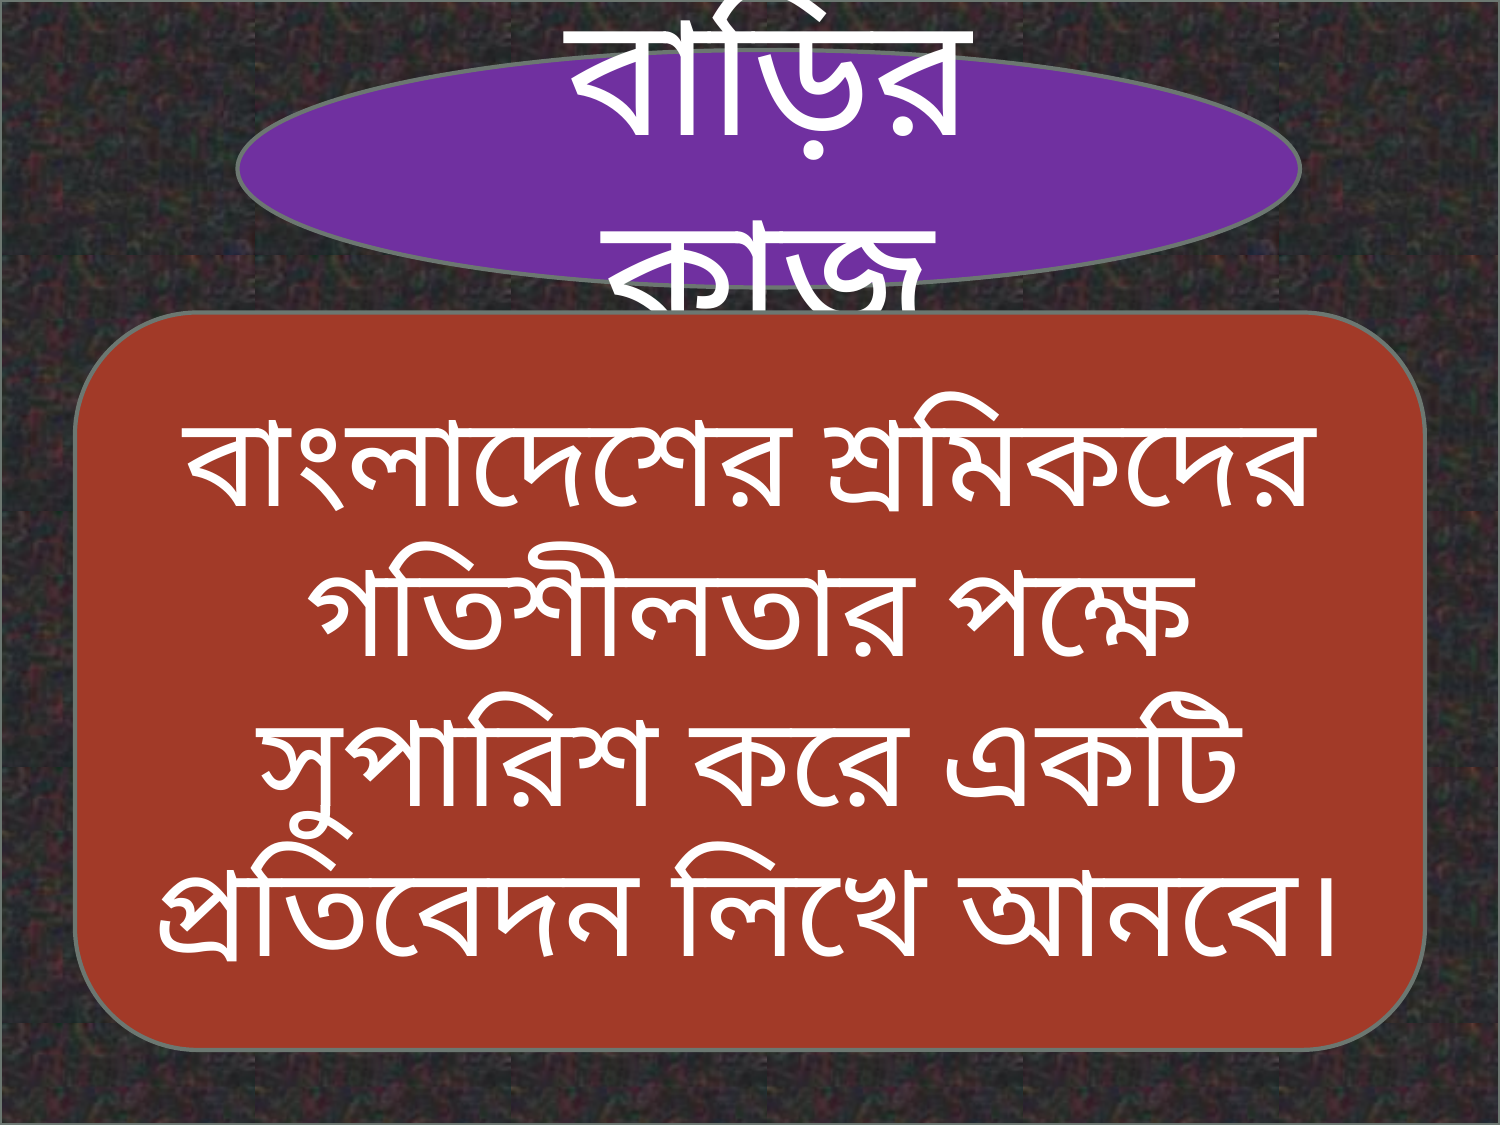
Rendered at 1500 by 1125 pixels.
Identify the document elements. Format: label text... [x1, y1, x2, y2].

text_box বাংলাদেশের শ্রমিকদের গতিশীলতার পক্ষে সুপারিশ করে একটি প্রতিবেদন লিখে আনবে। [72, 310, 1428, 1053]
text_box [0, 0, 1500, 1125]
text_box বাড়ির কাজ [235, 47, 1303, 290]
